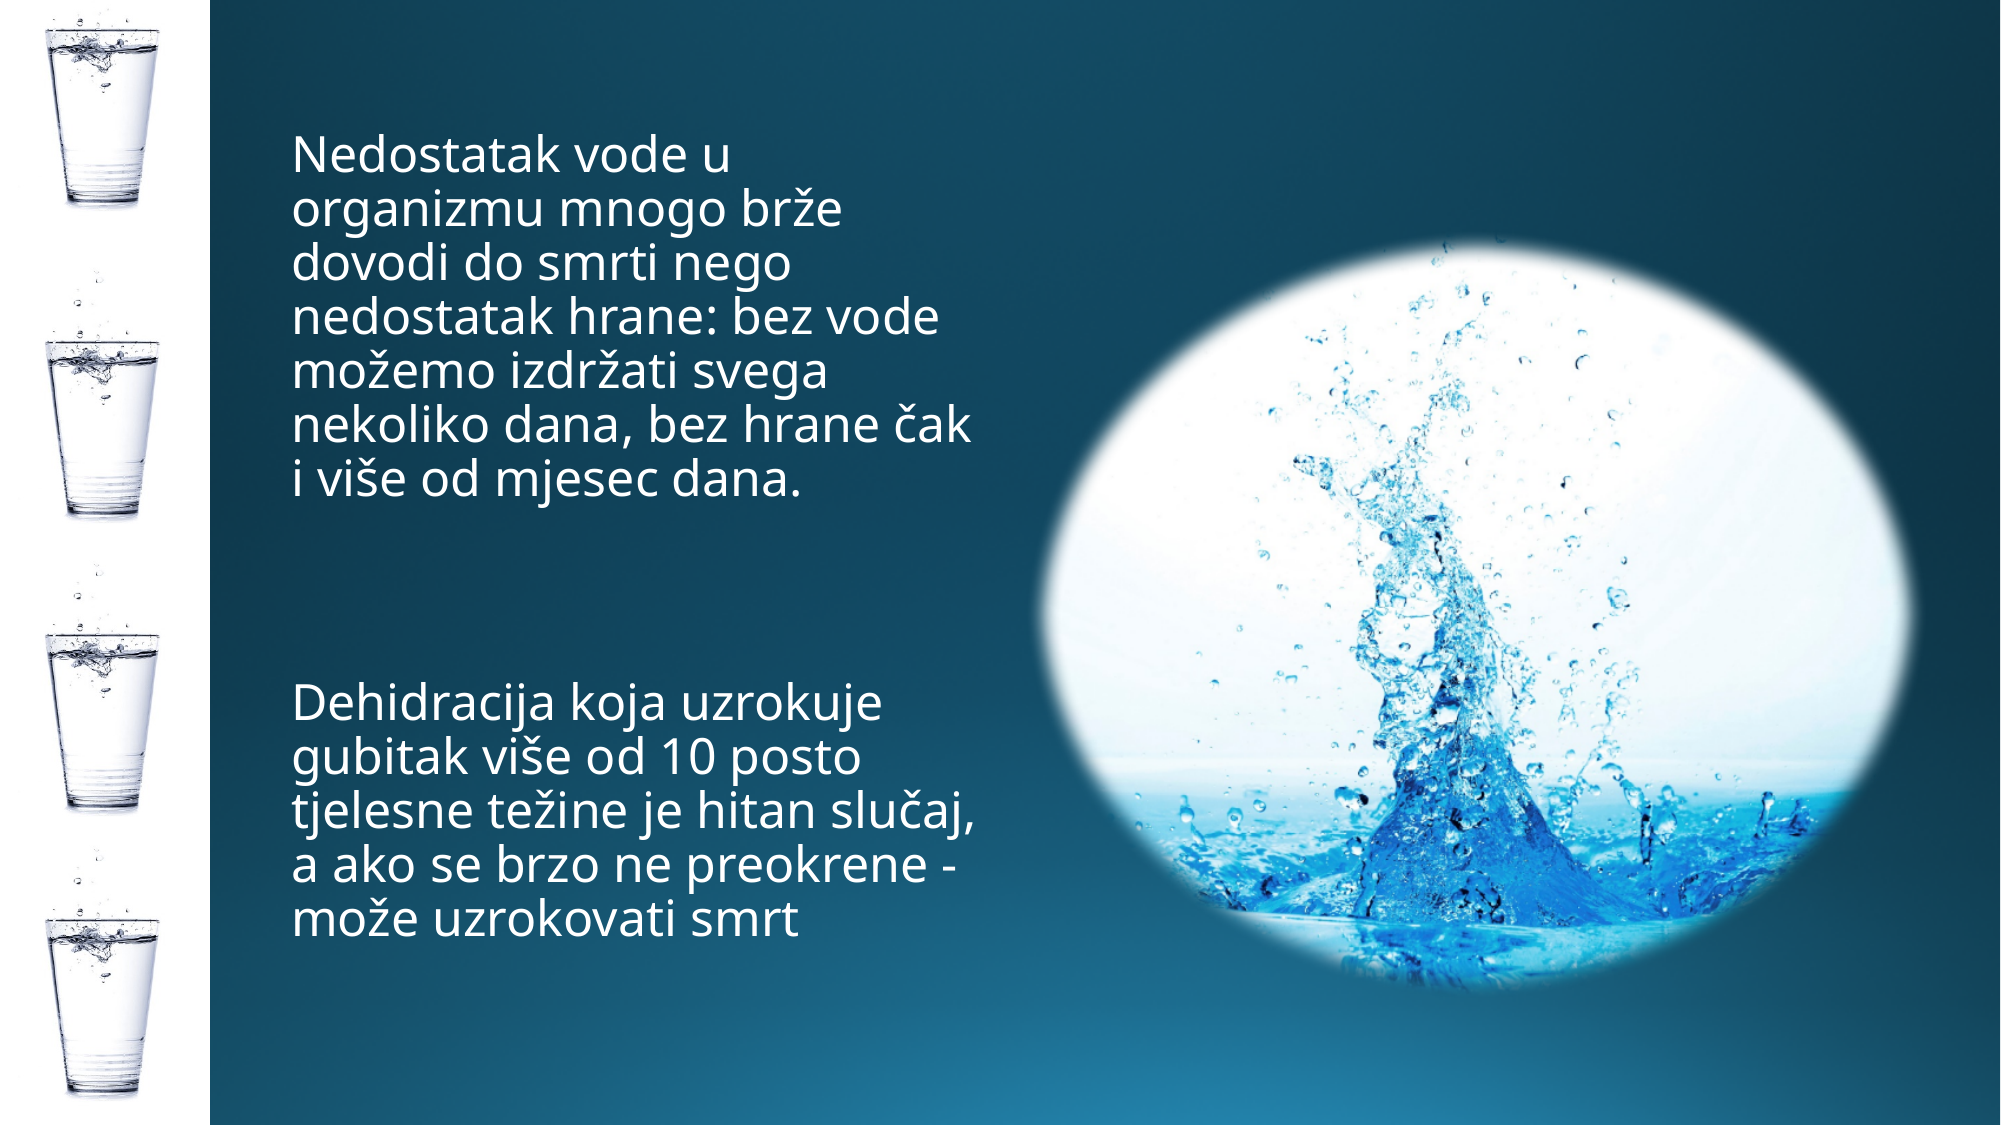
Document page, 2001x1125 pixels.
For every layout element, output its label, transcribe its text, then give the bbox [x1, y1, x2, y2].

picture [0, 0, 2001, 1125]
list Nedostatak vode u organizmu mnogo brže dovodi do smrti nego nedostatak hrane: bez vode možemo izdržati svega nekoliko dana, bez hrane čak i više od mjesec dana. Dehidracija koja uzrokuje gubitak više od 10 posto tjelesne težine je hitan slučaj, a ako se brzo ne preokrene - može uzrokovati smrt [276, 121, 1008, 1108]
